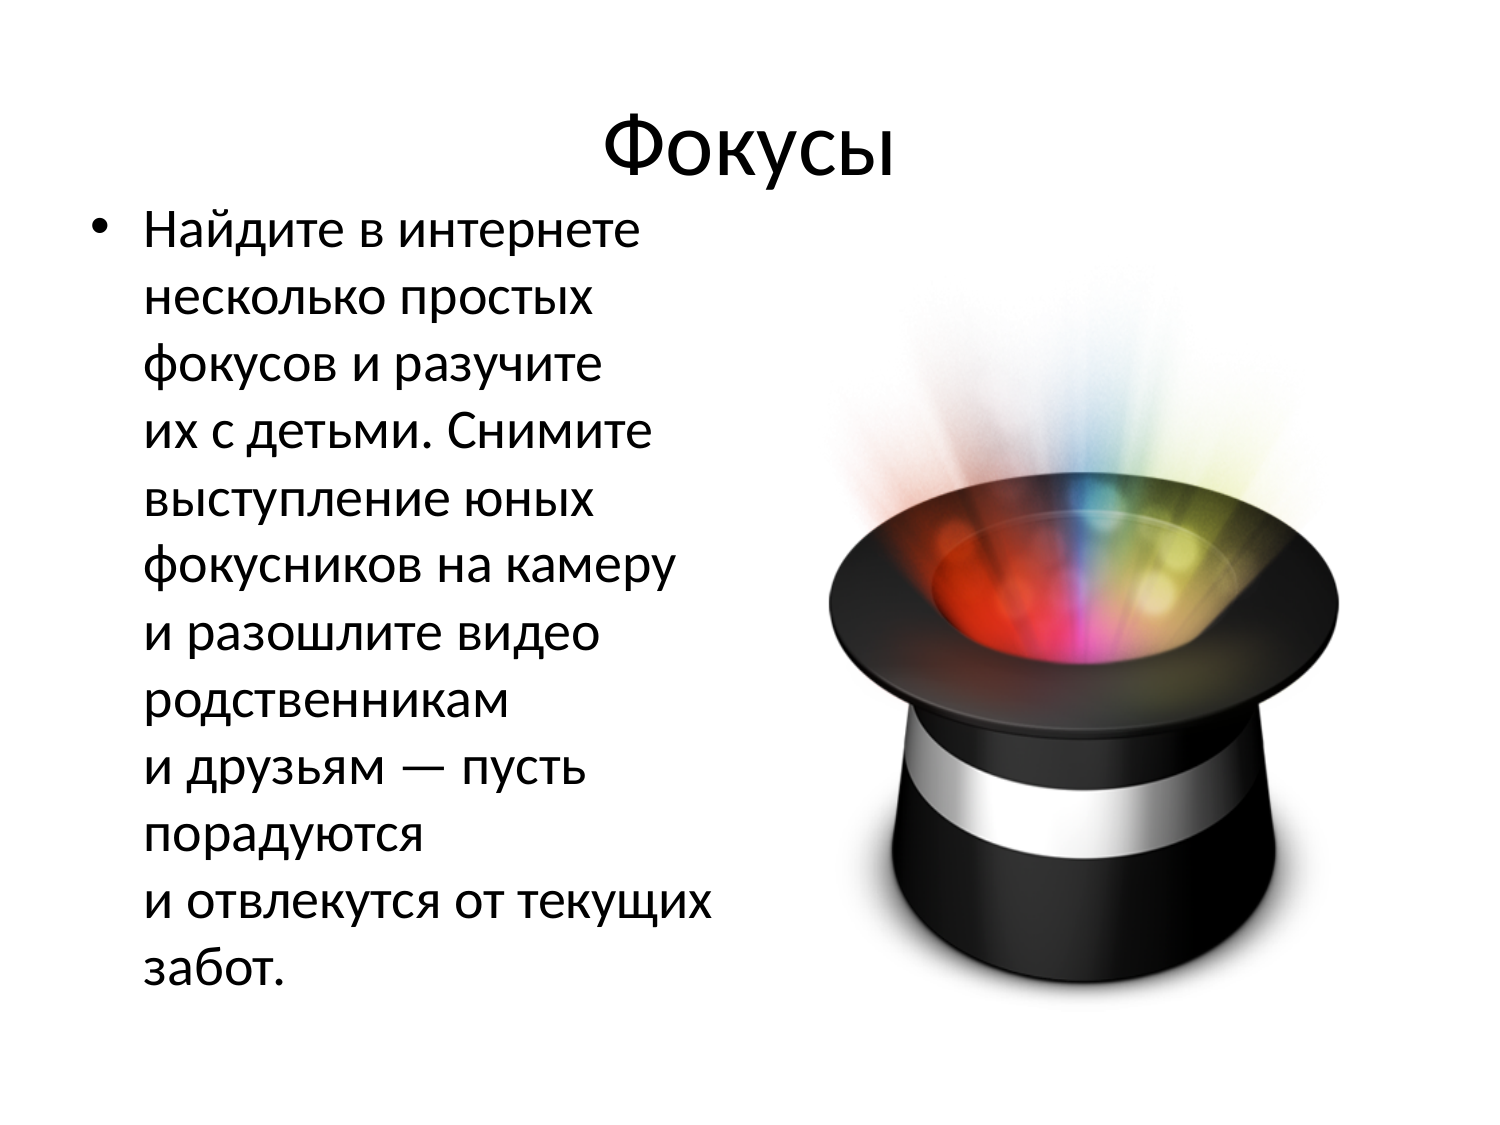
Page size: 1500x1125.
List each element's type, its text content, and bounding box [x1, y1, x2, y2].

title Фокусы [75, 45, 1425, 233]
list Найдите в интернете несколько простых фокусов и разучите их с детьми. Снимите выступление юных фокусников на камеру и разошлите видео родственникам и друзьям — пусть порадуются и отвлекутся от текущих забот. [75, 184, 750, 1005]
picture [737, 255, 1424, 1012]
